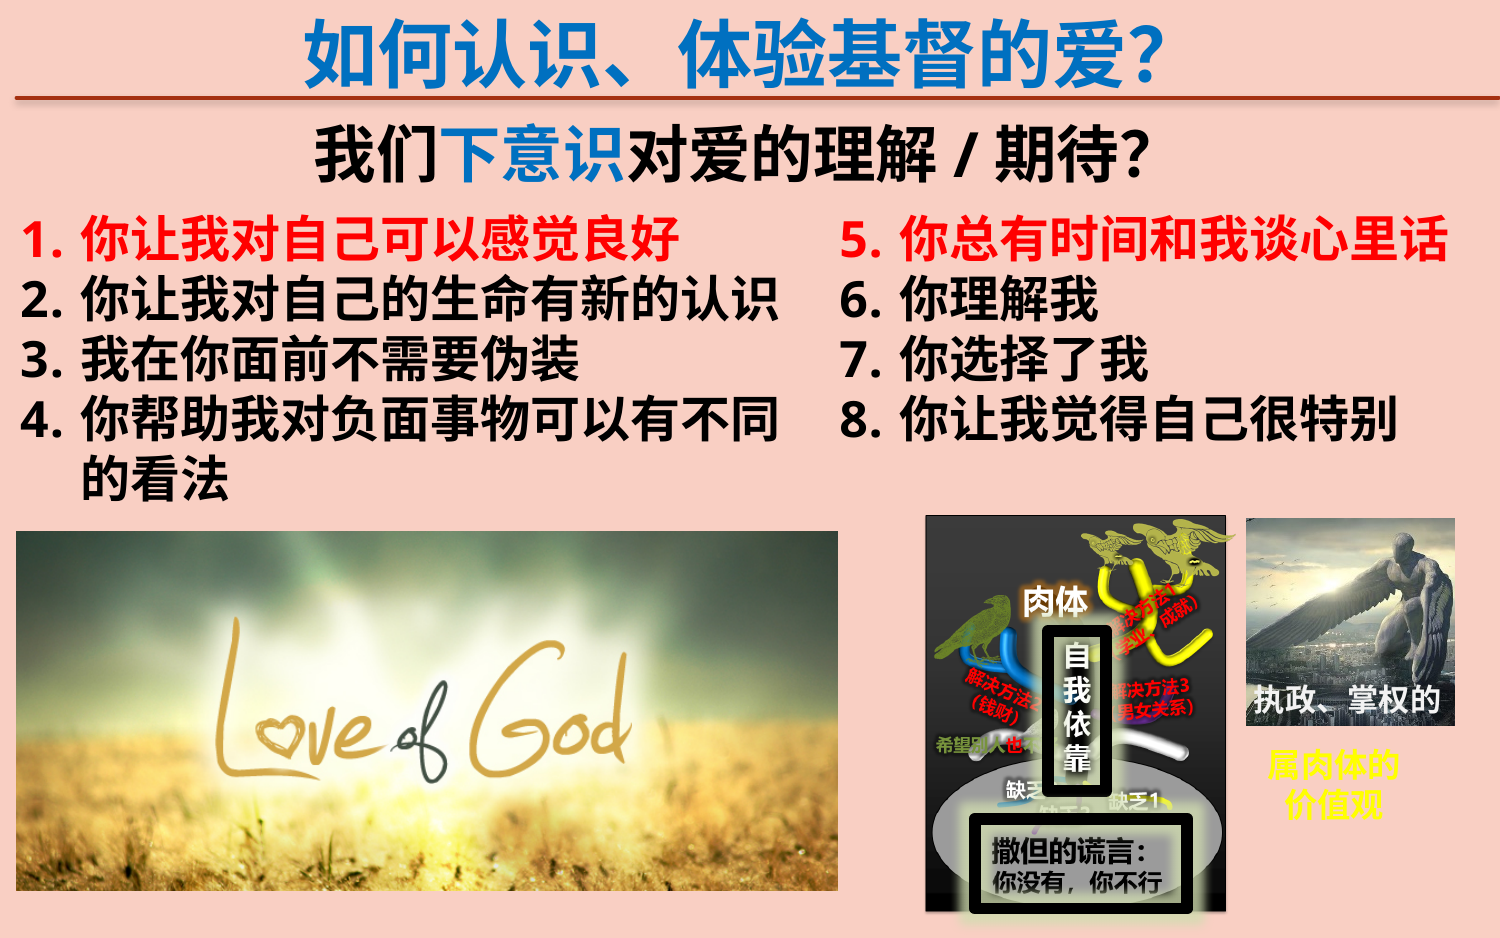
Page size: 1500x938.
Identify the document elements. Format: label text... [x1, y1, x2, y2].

text_box 属肉体的价值观 [1252, 736, 1417, 832]
picture [16, 530, 838, 891]
text_box 你让我对自己可以感觉良好 你让我对自己的生命有新的认识 我在你面前不需要伪装 你帮助我对负面事物可以有不同的看法 [5, 200, 821, 515]
text_box 你总有时间和我谈心里话 你理解我 你选择了我 你让我觉得自己很特别 [824, 200, 1474, 455]
text_box 如何认识、体验基督的爱？ [287, 0, 1188, 97]
text_box 我们下意识对爱的理解/期待？ [298, 107, 1197, 198]
text_box 执政、掌权的 [1460, 672, 1466, 726]
picture [1246, 518, 1455, 727]
picture [918, 512, 1236, 917]
